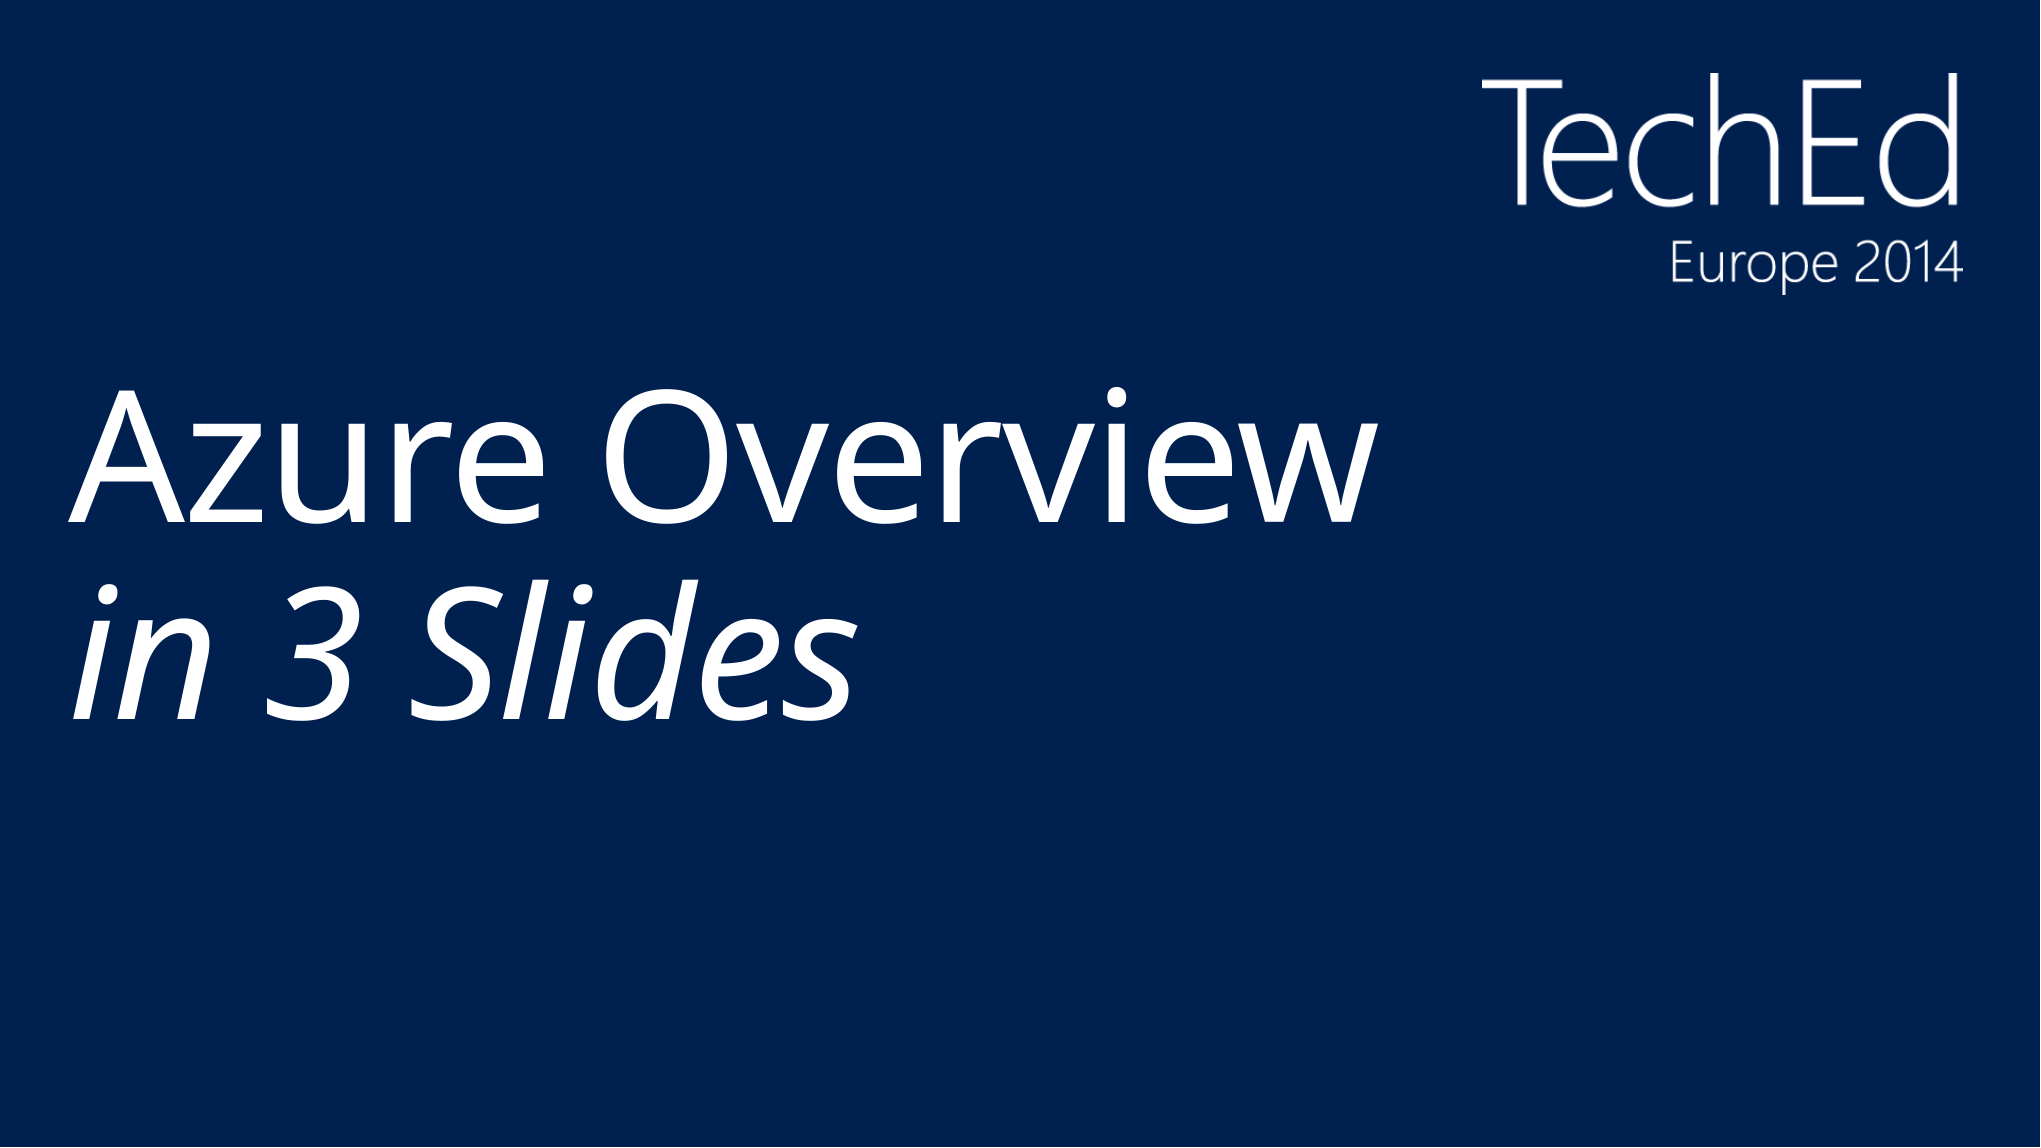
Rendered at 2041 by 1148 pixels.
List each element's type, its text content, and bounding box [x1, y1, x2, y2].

picture [1482, 73, 1963, 295]
title Azure Overview in 3 Slides [45, 348, 1996, 650]
